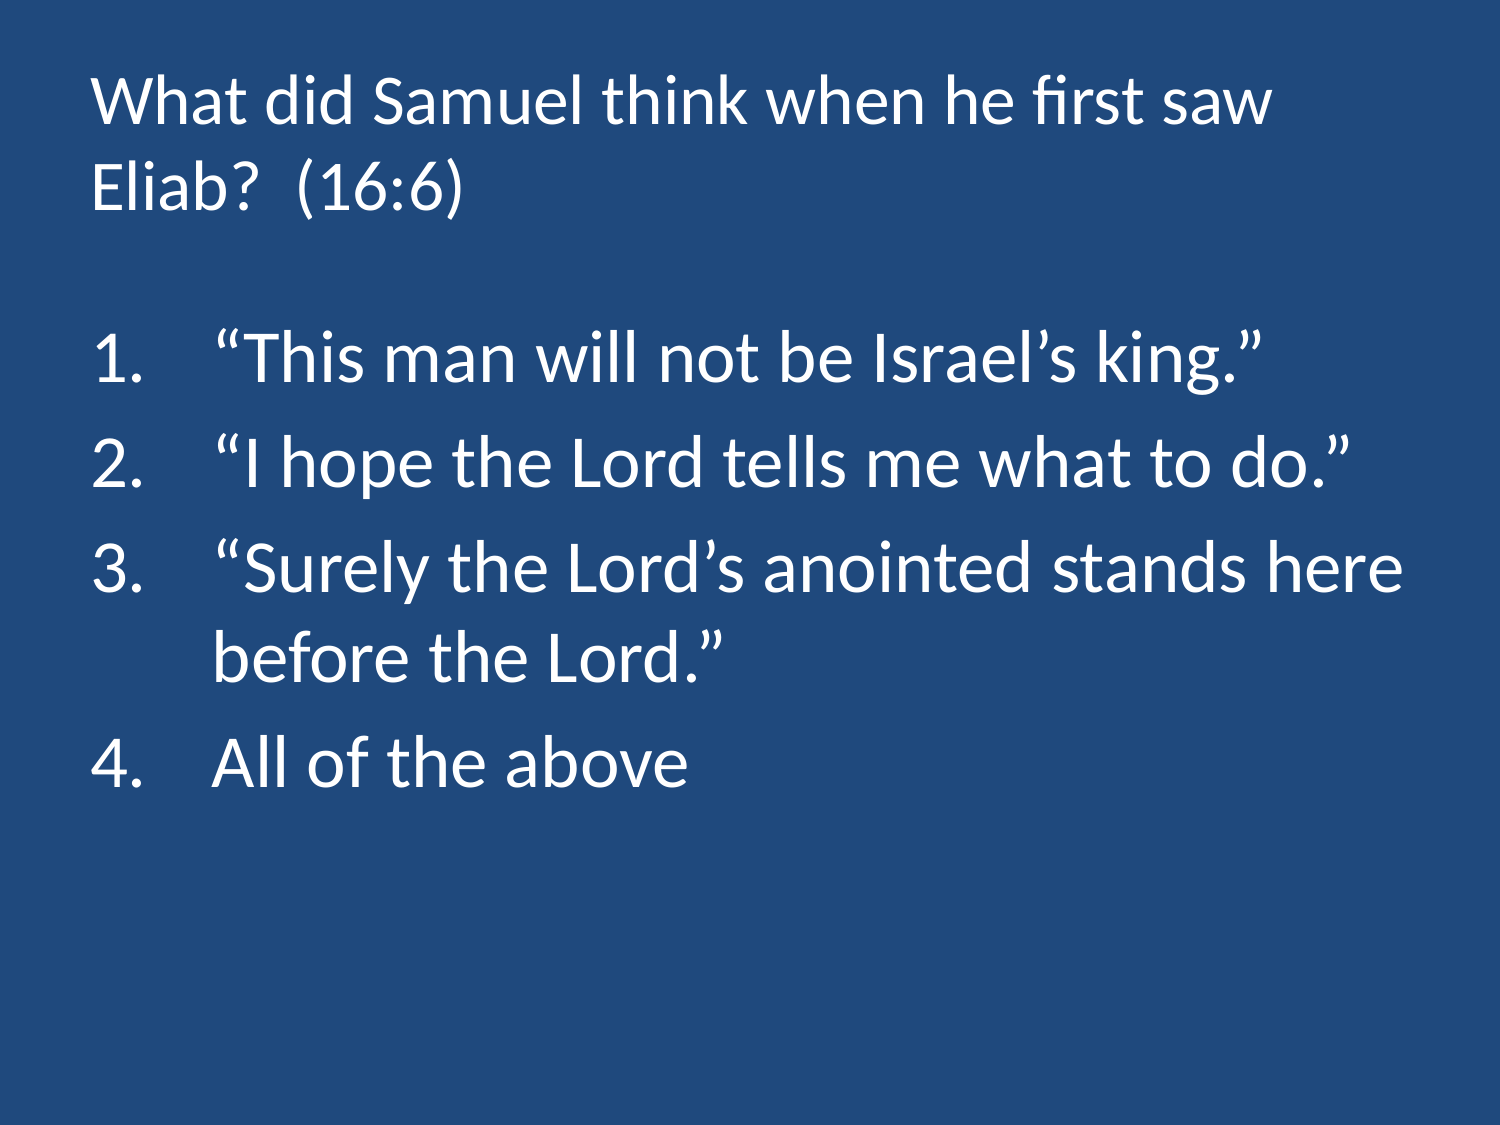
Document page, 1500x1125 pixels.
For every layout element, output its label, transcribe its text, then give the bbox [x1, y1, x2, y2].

title What did Samuel think when he first saw Eliab? (16:6) [75, 45, 1425, 233]
list “This man will not be Israel’s king.” “I hope the Lord tells me what to do.” “Surely the Lord’s anointed stands here before the Lord.” All of the above [75, 299, 1425, 1005]
